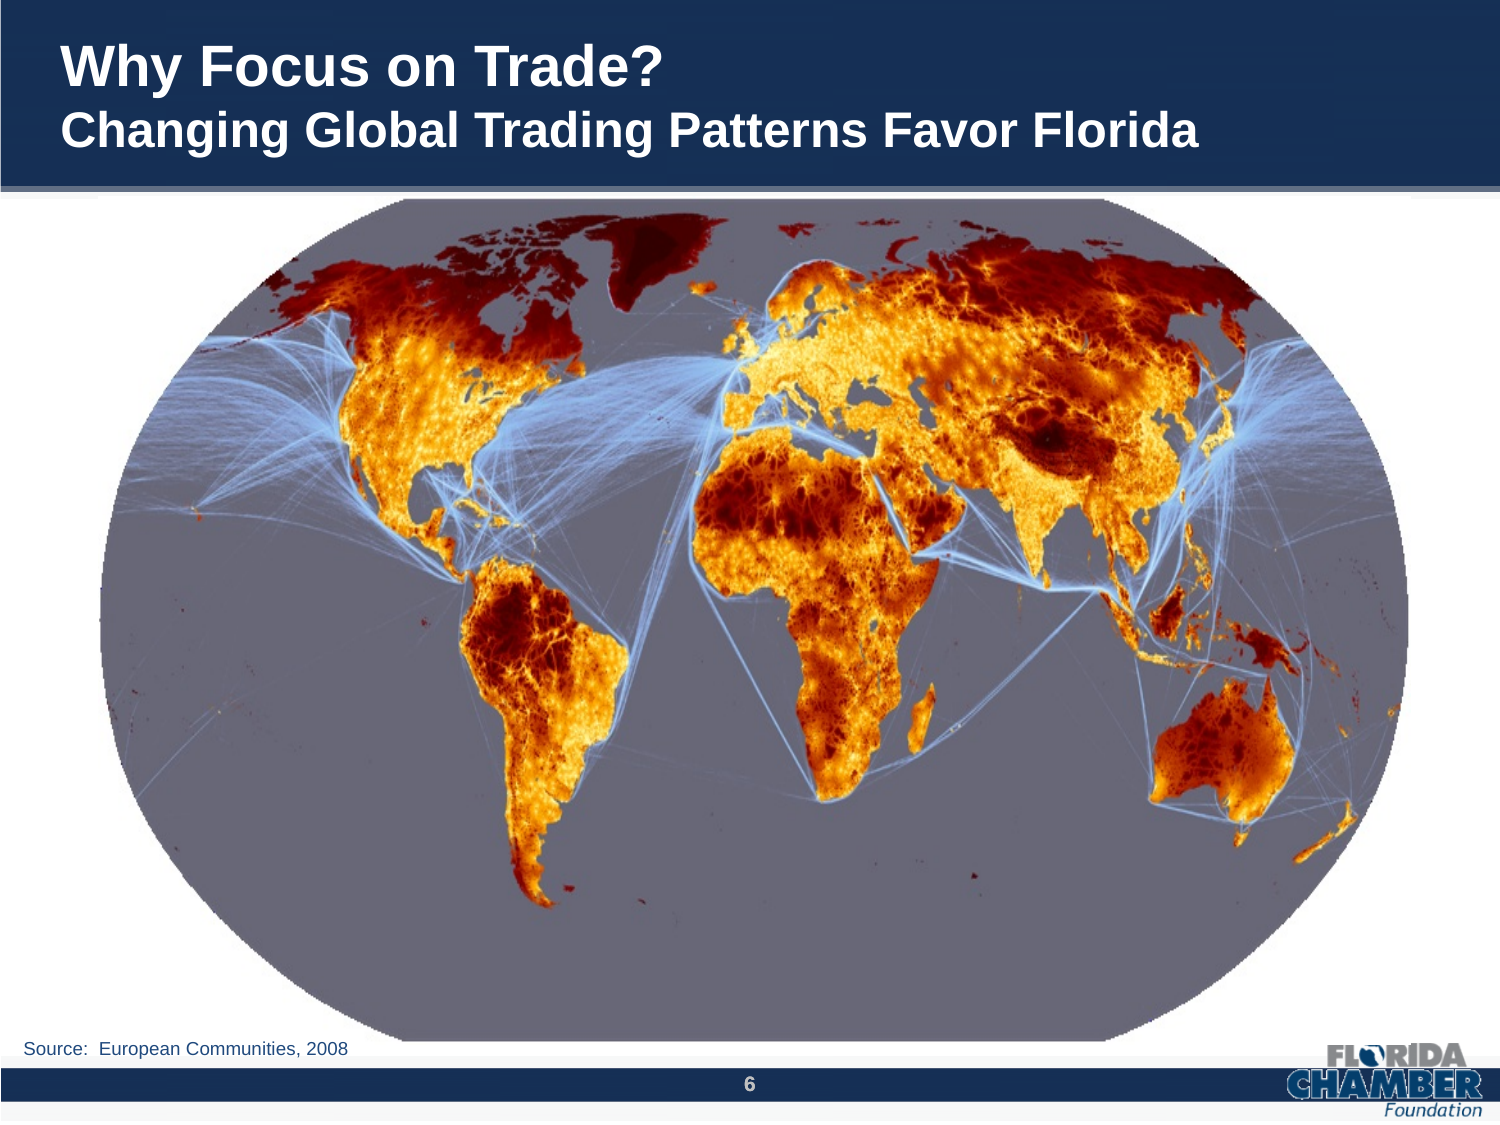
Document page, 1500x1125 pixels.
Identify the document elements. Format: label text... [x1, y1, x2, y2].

title Why Focus on Trade? Changing Global Trading Patterns Favor Florida [45, 0, 1448, 187]
text_box Source: European Communities, 2008 [3, 1036, 486, 1059]
picture [0, 0, 1500, 1125]
